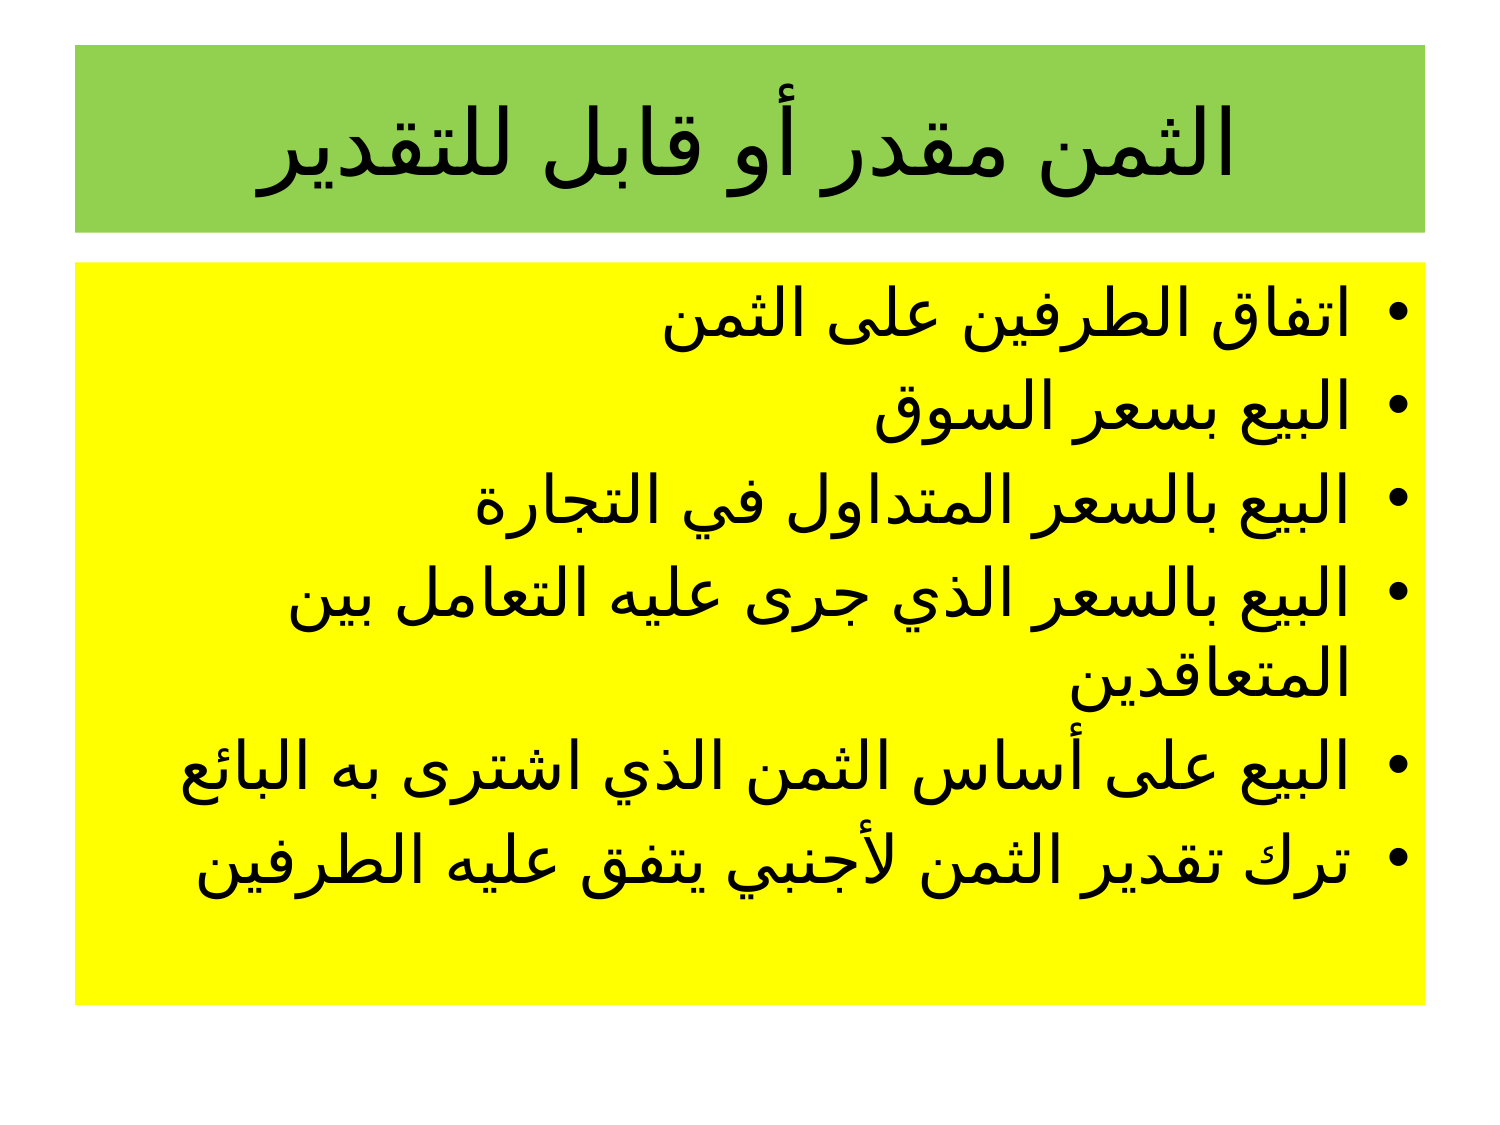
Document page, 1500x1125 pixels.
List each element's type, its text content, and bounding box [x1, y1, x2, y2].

title الثمن مقدر أو قابل للتقدير [75, 45, 1425, 233]
list اتفاق الطرفين على الثمن البيع بسعر السوق البيع بالسعر المتداول في التجارة البيع بالسعر الذي جرى عليه التعامل بين المتعاقدين البيع على أساس الثمن الذي اشترى به البائع ترك تقدير الثمن لأجنبي يتفق عليه الطرفين [75, 262, 1425, 1005]
